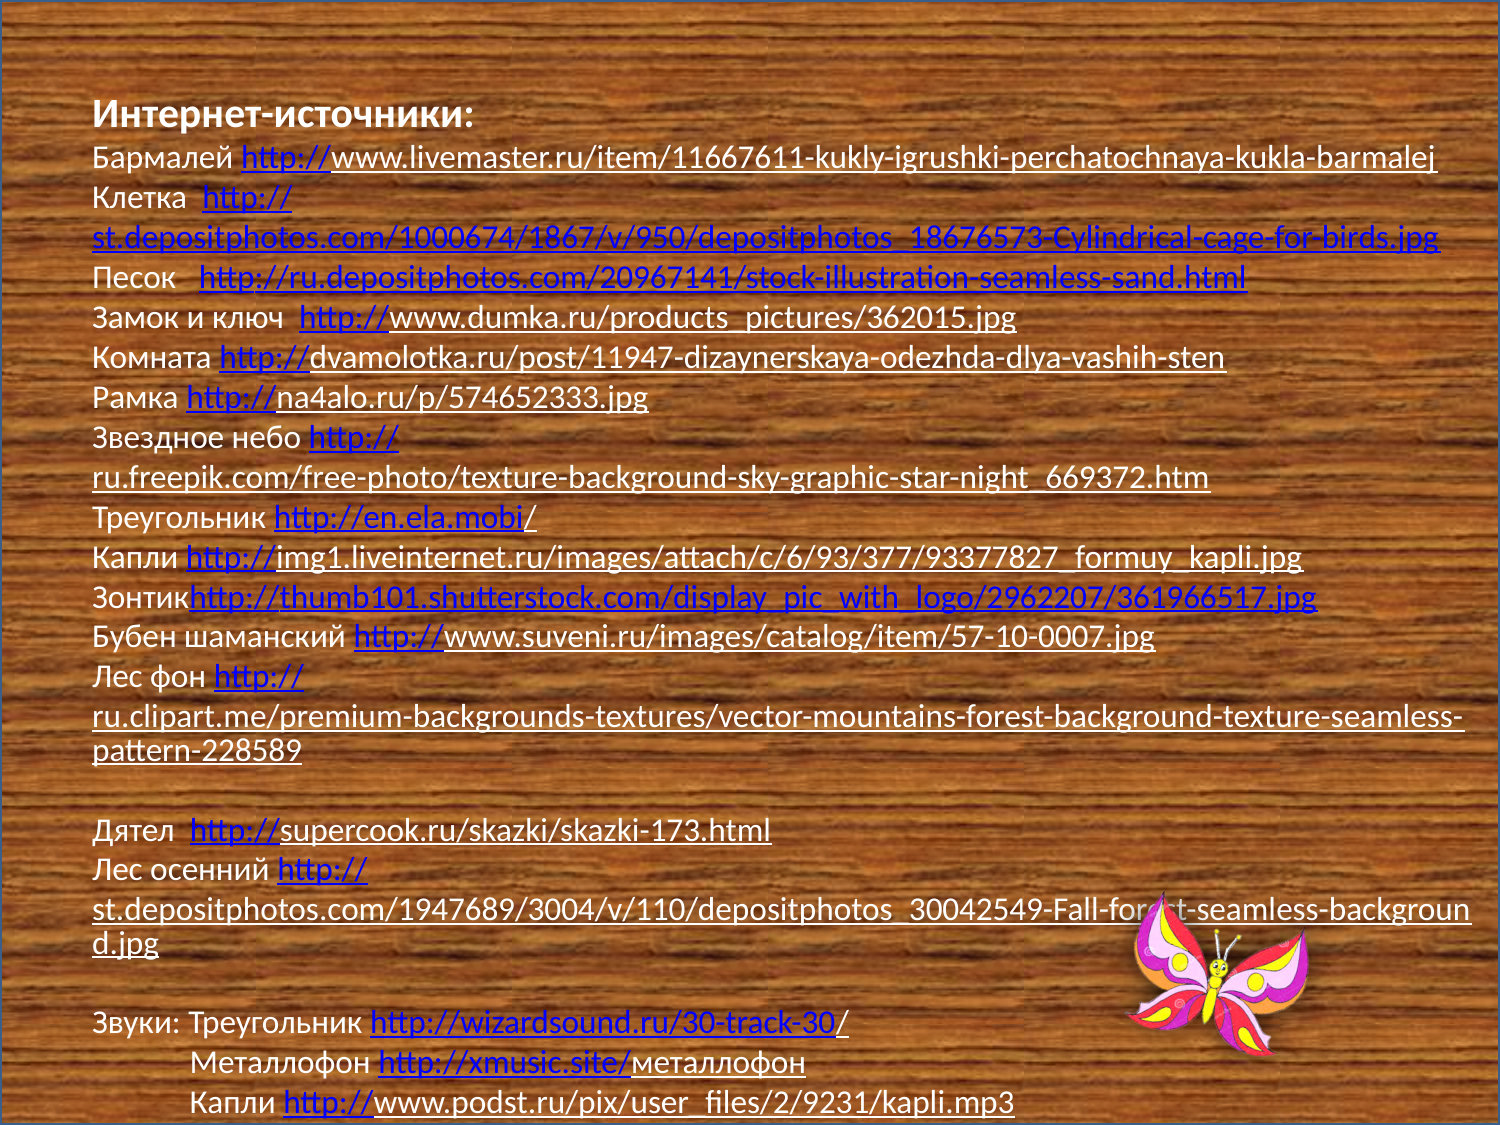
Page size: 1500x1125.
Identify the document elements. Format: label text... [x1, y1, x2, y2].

picture [1105, 880, 1327, 1068]
text_box [0, 0, 1500, 1125]
text_box Интернет-источники: Бармалей http://www.livemaster.ru/item/11667611-kukly-igrushki-perchatochnaya-kukla-barmalej Клетка http://st.depositphotos.com/1000674/1867/v/950/depositphotos_18676573-Cylindrical-cage-for-birds.jpg Песок http://ru.depositphotos.com/20967141/stock-illustration-seamless-sand.html Замок и ключ http://www.dumka.ru/products_pictures/362015.jpg Комната http://dvamolotka.ru/post/11947-dizaynerskaya-odezhda-dlya-vashih-sten Рамка http://na4alo.ru/p/574652333.jpg Звездное небо http://ru.freepik.com/free-photo/texture-background-sky-graphic-star-night_669372.htm Треугольник http://en.ela.mobi/ Капли http://img1.liveinternet.ru/images/attach/c/6/93/377/93377827_formuy_kapli.jpg Зонтикhttp://thumb101.shutterstock.com/display_pic_with_logo/2962207/361966517.jpg Бубен шаманский http://www.suveni.ru/images/catalog/item/57-10-0007.jpg Лес фон http://ru.clipart.me/premium-backgrounds-textures/vector-mountains-forest-background-texture-seamless-pattern-228589 Дятел http://supercook.ru/skazki/skazki-173.html Лес осенний http://st.depositphotos.com/1947689/3004/v/110/depositphotos_30042549-Fall-forest-seamless-background.jpg Звуки: Треугольник http://wizardsound.ru/30-track-30/ Металлофон http://xmusic.site/металлофон Капли http://www.podst.ru/pix/user_files/2/9231/kapli.mp3 шаманский бубен http://xmusic.site/звуки бубна Дятел http://noisefx.ru/post/8470 Смех http://muzofon.org/search/ [77, 78, 1495, 1125]
